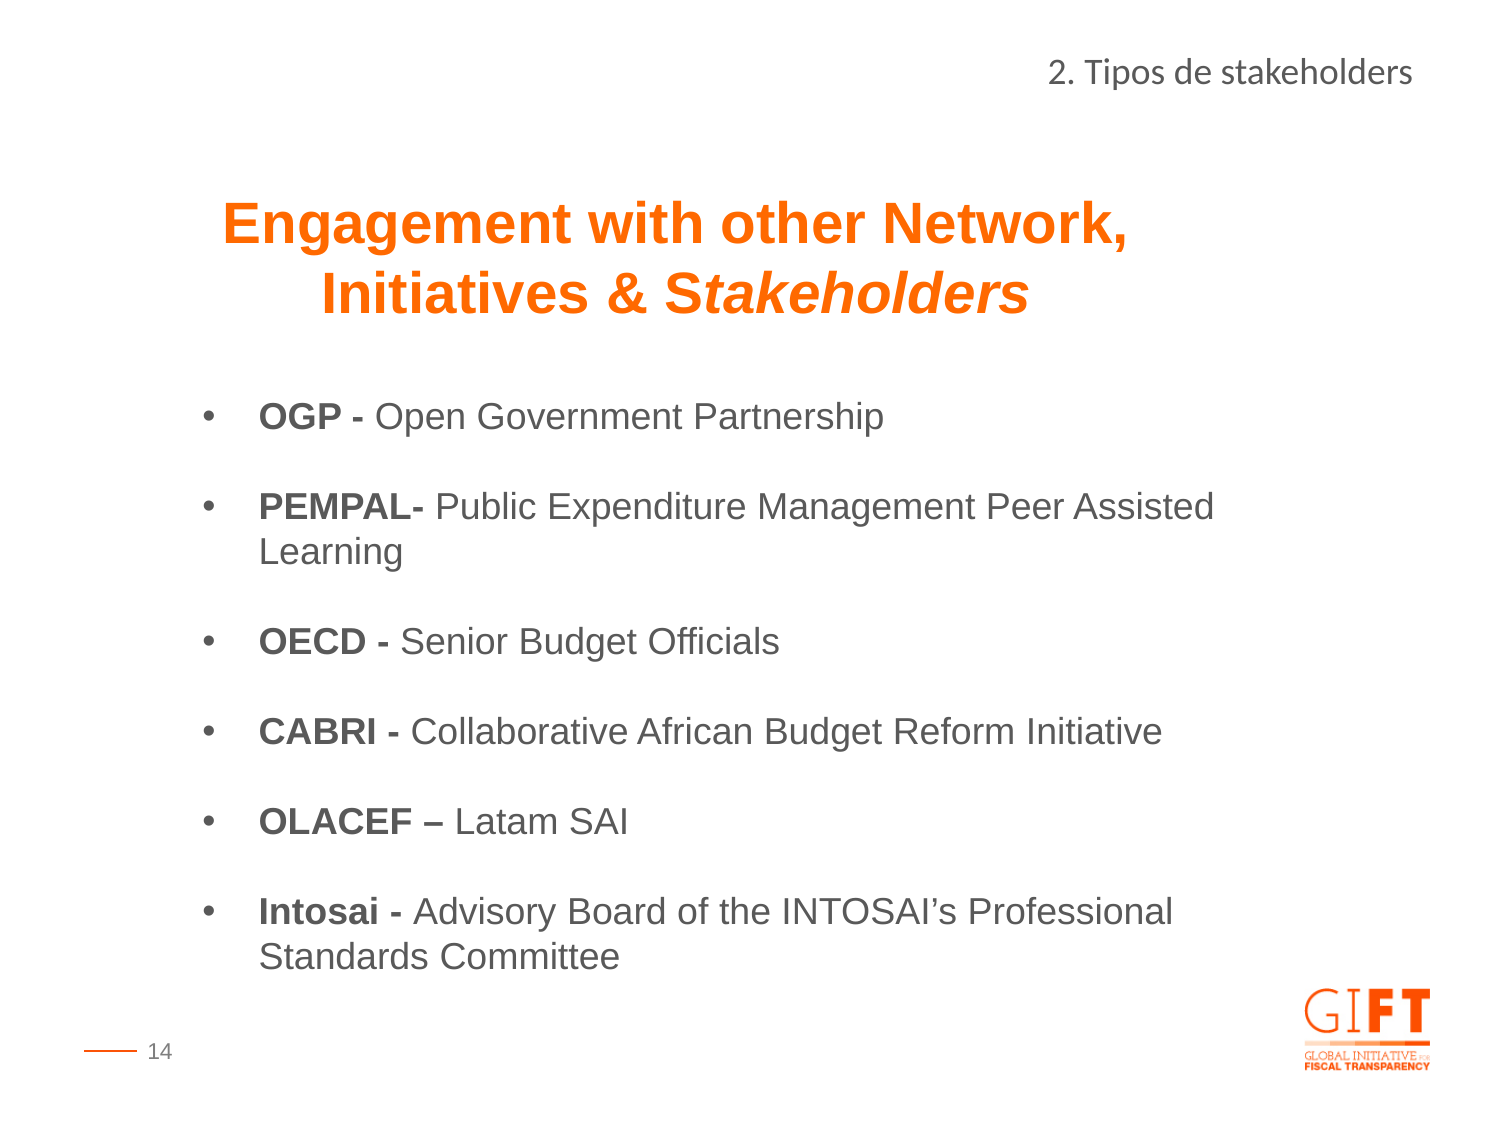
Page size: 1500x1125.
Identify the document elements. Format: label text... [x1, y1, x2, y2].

picture [1304, 988, 1431, 1073]
text_box Engagement with other Network, Initiatives & Stakeholders [187, 177, 1165, 333]
text_box 2. Tipos de stakeholders [1032, 39, 1438, 100]
text_box OGP - Open Government Partnership PEMPAL- Public Expenditure Management Peer Assisted Learning OECD - Senior Budget Officials CABRI - Collaborative African Budget Reform Initiative OLACEF – Latam SAI Intosai - Advisory Board of the INTOSAI’s Professional Standards Committee [187, 385, 1359, 985]
text_box 14 [75, 1029, 188, 1090]
